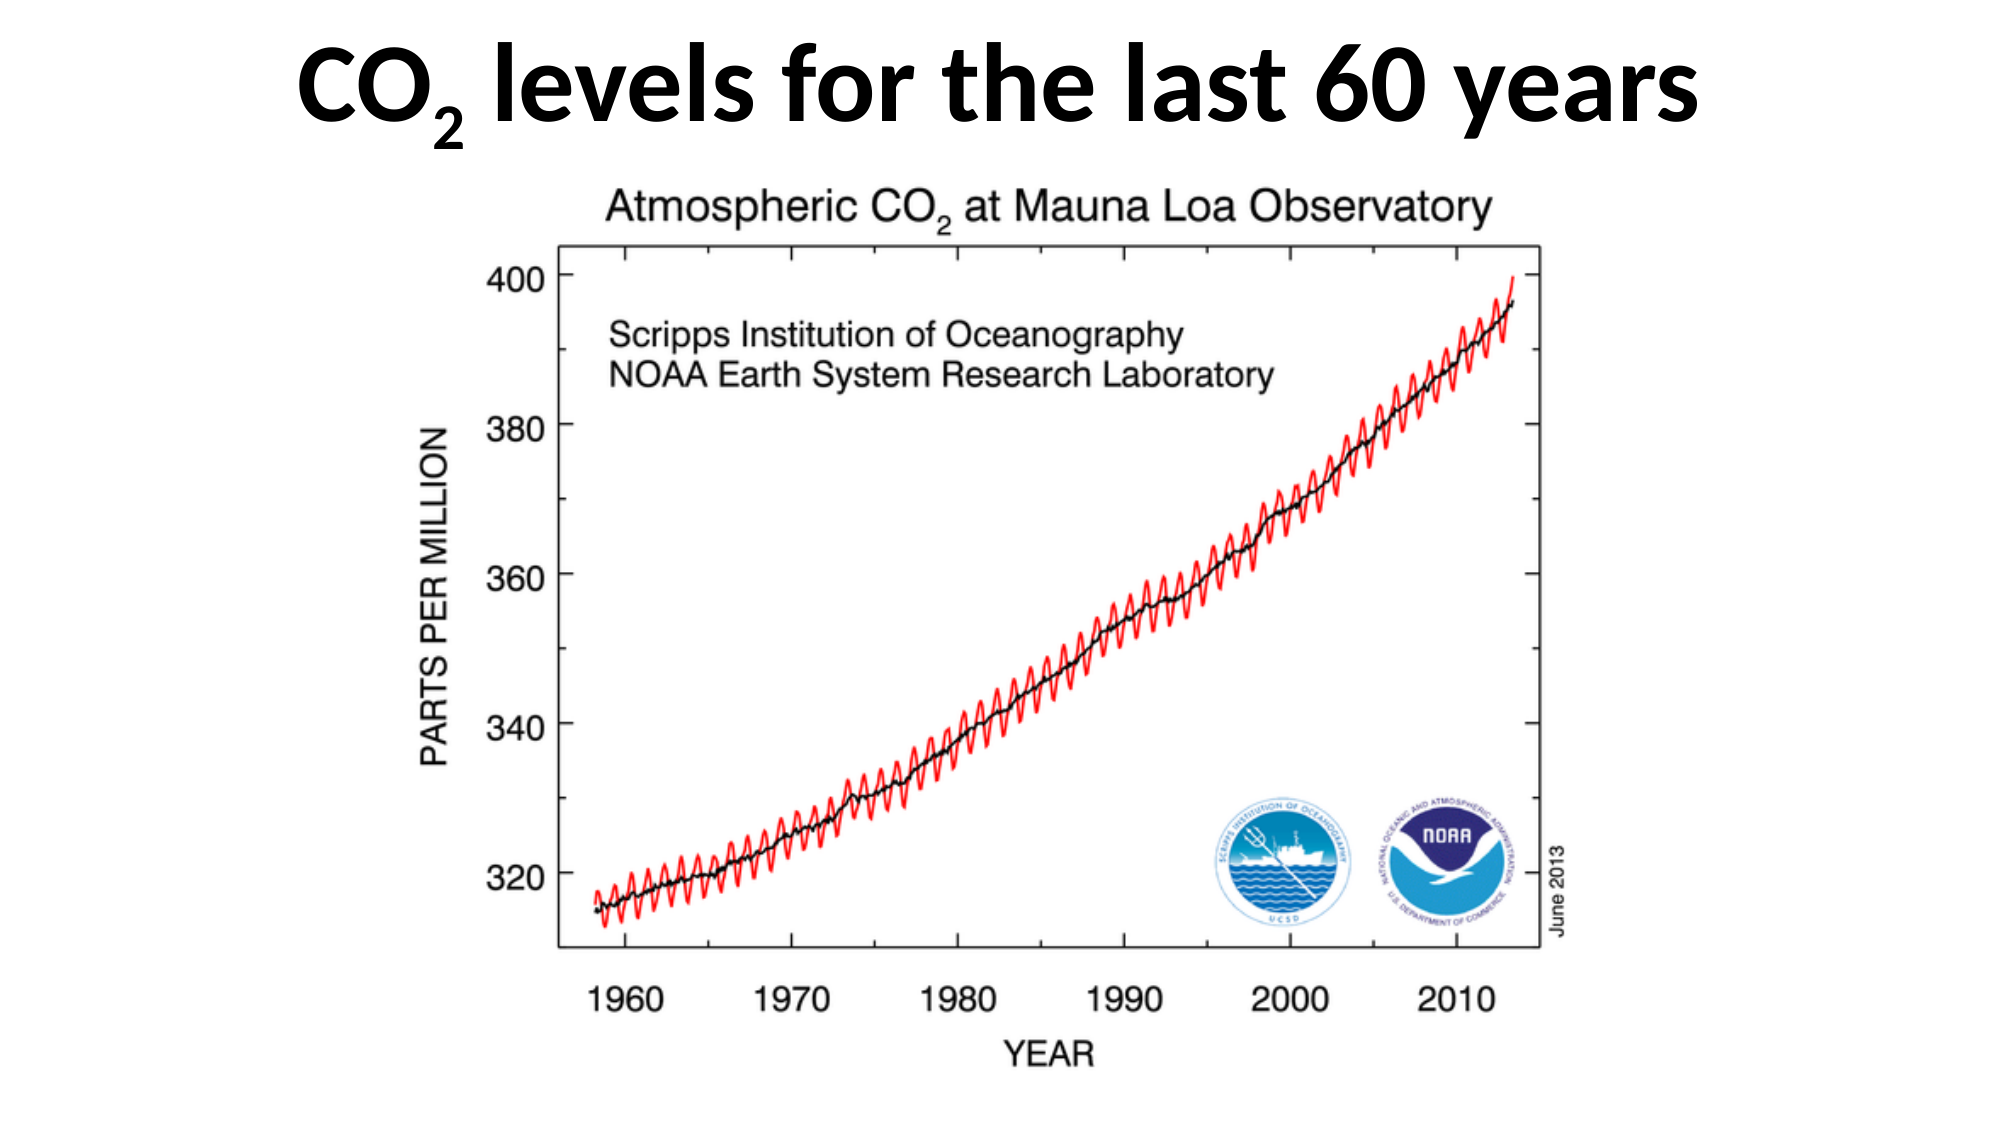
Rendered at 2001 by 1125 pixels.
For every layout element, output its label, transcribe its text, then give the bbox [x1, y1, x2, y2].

picture [327, 85, 1673, 1125]
text_box CO2 levels for the last 60 years [282, 1, 1718, 170]
